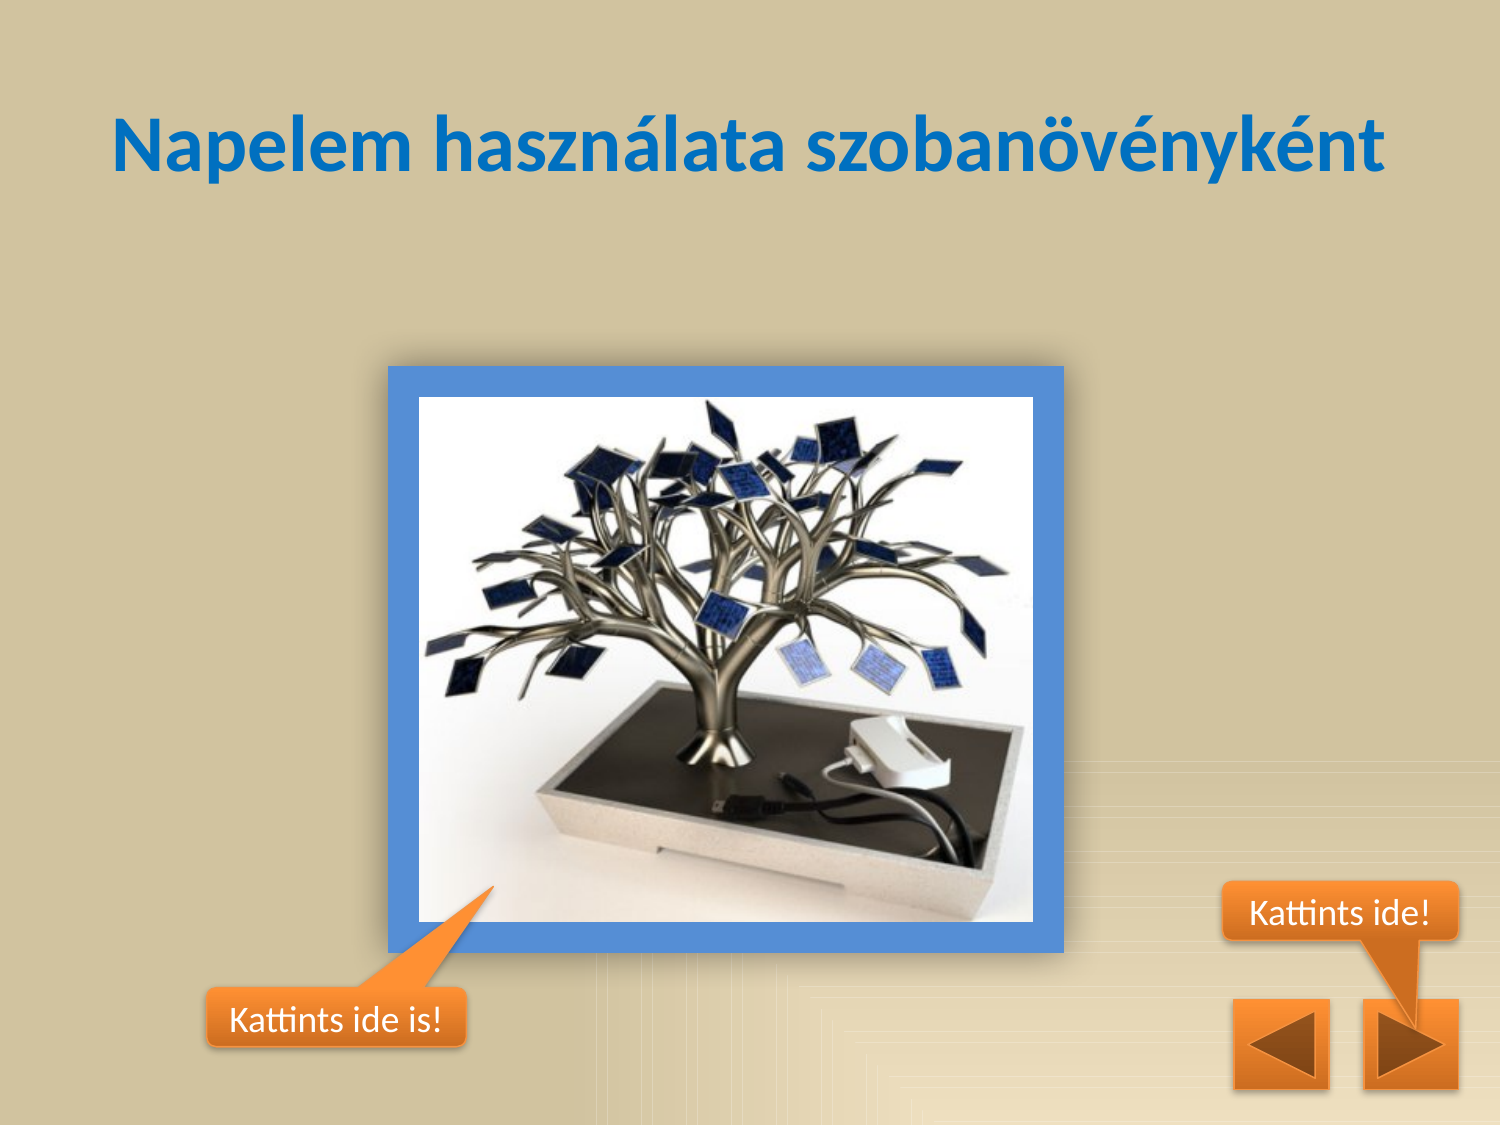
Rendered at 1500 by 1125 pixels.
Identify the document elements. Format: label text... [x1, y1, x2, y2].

picture [418, 396, 1034, 923]
text_box [1233, 999, 1330, 1090]
title Napelem használata szobanövényként [75, 45, 1425, 233]
text_box Kattints ide is! [205, 932, 468, 1048]
text_box [1363, 999, 1459, 1090]
text_box Kattints ide! [1221, 880, 1460, 1030]
